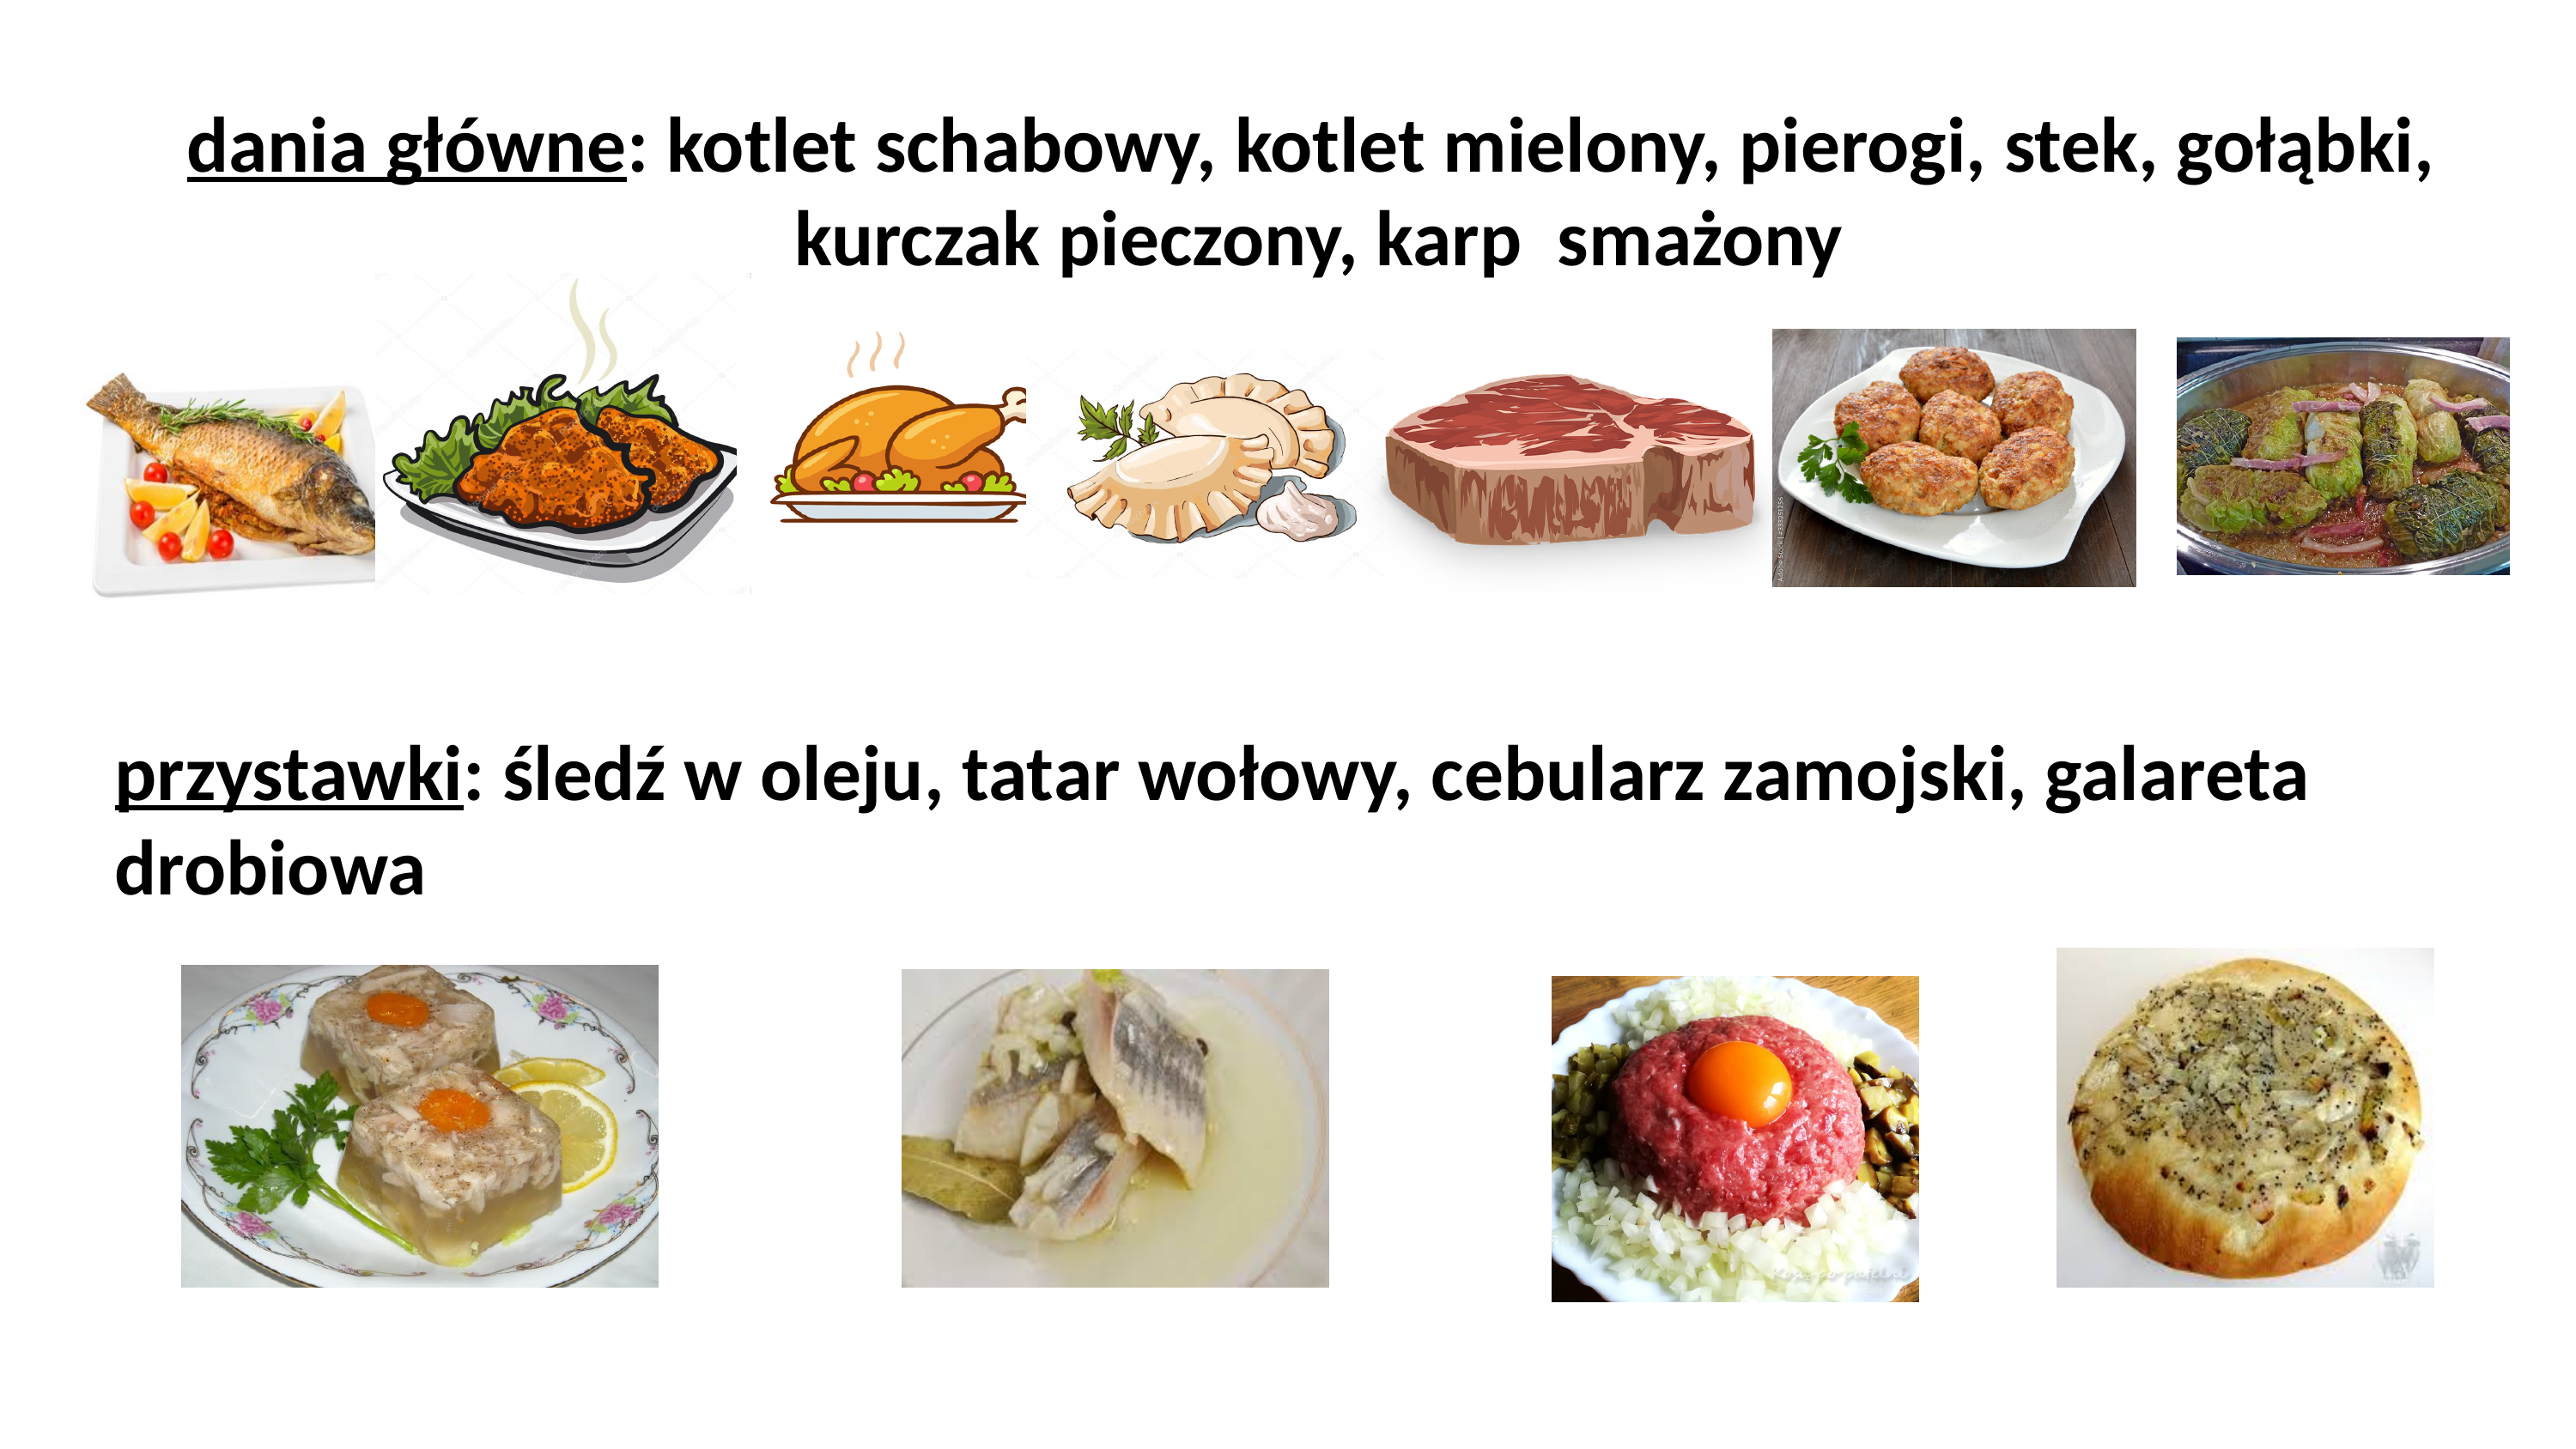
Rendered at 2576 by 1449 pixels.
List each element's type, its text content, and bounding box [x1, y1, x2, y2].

picture [2177, 336, 2511, 575]
list dania główne: kotlet schabowy, kotlet mielony, pierogi, stek, gołąbki, kurczak pieczony, karp smażony [101, 118, 2490, 383]
picture [1551, 975, 1919, 1303]
picture [181, 965, 659, 1288]
picture [2057, 947, 2434, 1288]
picture [901, 968, 1329, 1288]
picture [53, 273, 2136, 670]
title przystawki: śledź w oleju, tatar wołowy, cebularz zamojski, galareta drobiowa [101, 620, 2487, 1395]
